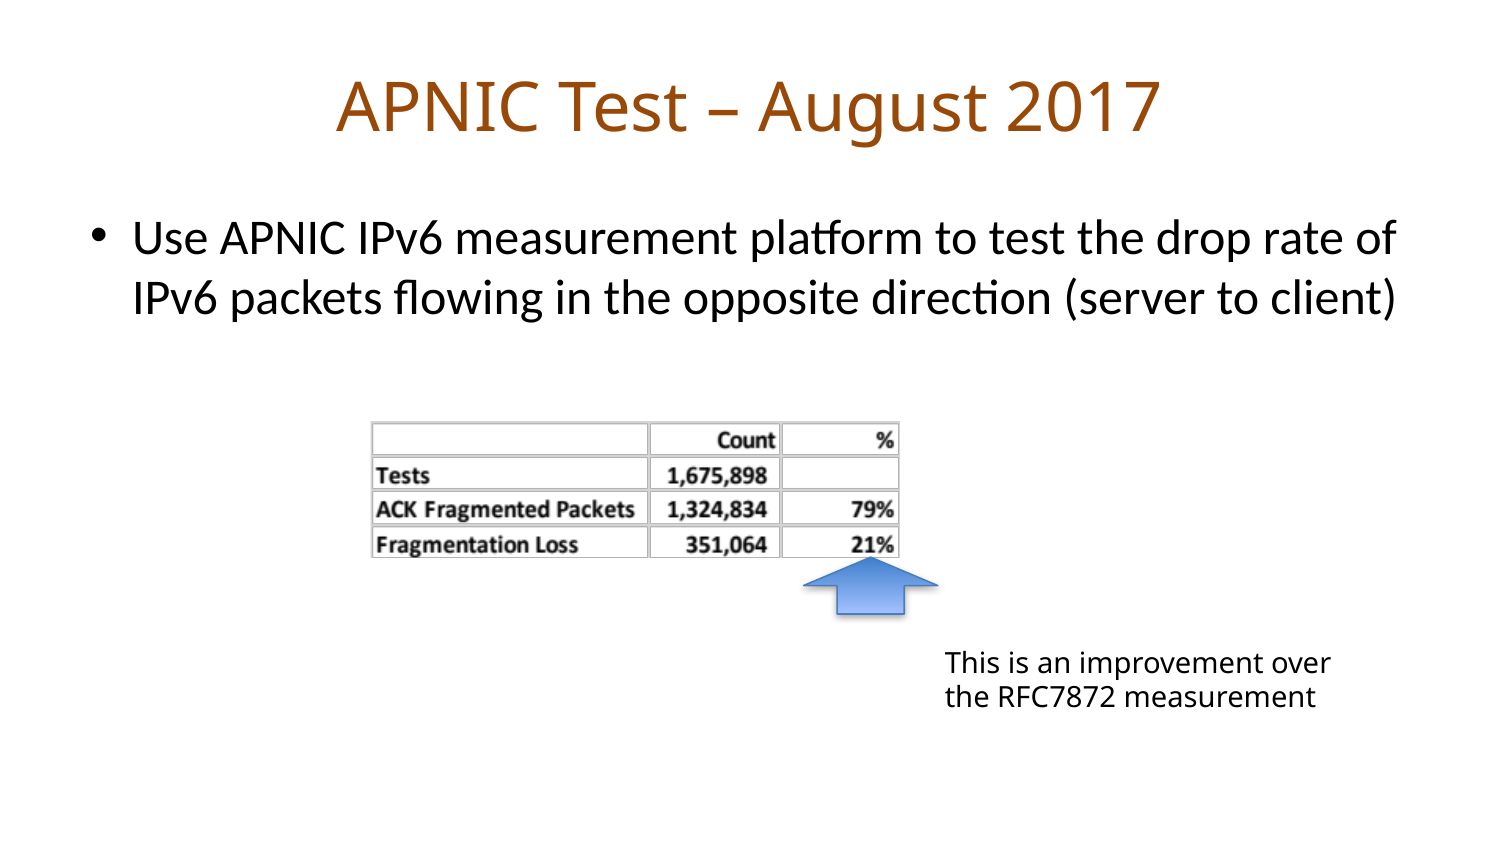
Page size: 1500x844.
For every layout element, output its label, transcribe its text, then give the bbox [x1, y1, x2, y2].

title APNIC Test – August 2017 [75, 33, 1425, 175]
text_box This is an improvement over the RFC7872 measurement [930, 636, 1347, 722]
list Use APNIC IPv6 measurement platform to test the drop rate of IPv6 packets flowing in the opposite direction (server to client) [75, 196, 1425, 754]
picture [370, 421, 901, 558]
text_box [802, 566, 939, 615]
